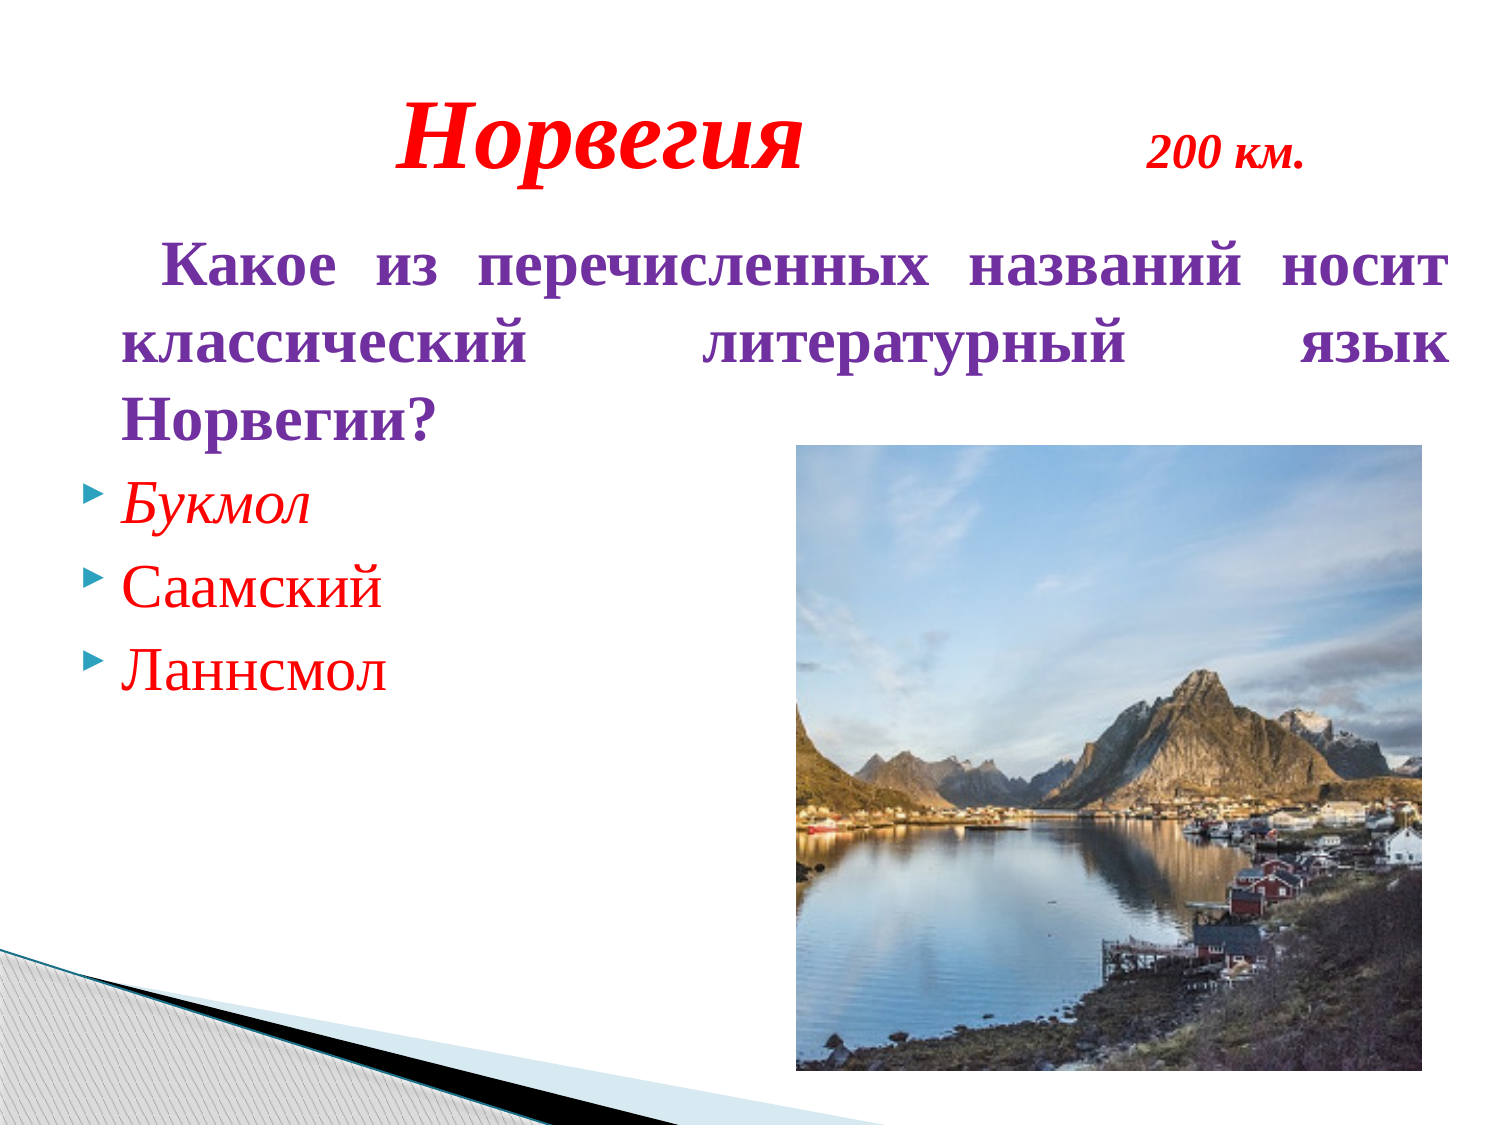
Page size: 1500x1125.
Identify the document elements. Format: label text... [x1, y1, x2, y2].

picture [796, 445, 1423, 1071]
title Норвегия 200 км. [82, 46, 1432, 211]
list Какое из перечисленных названий носит классический литературный язык Норвегии? Букмол Саамский Ланнсмол [46, 210, 1465, 715]
